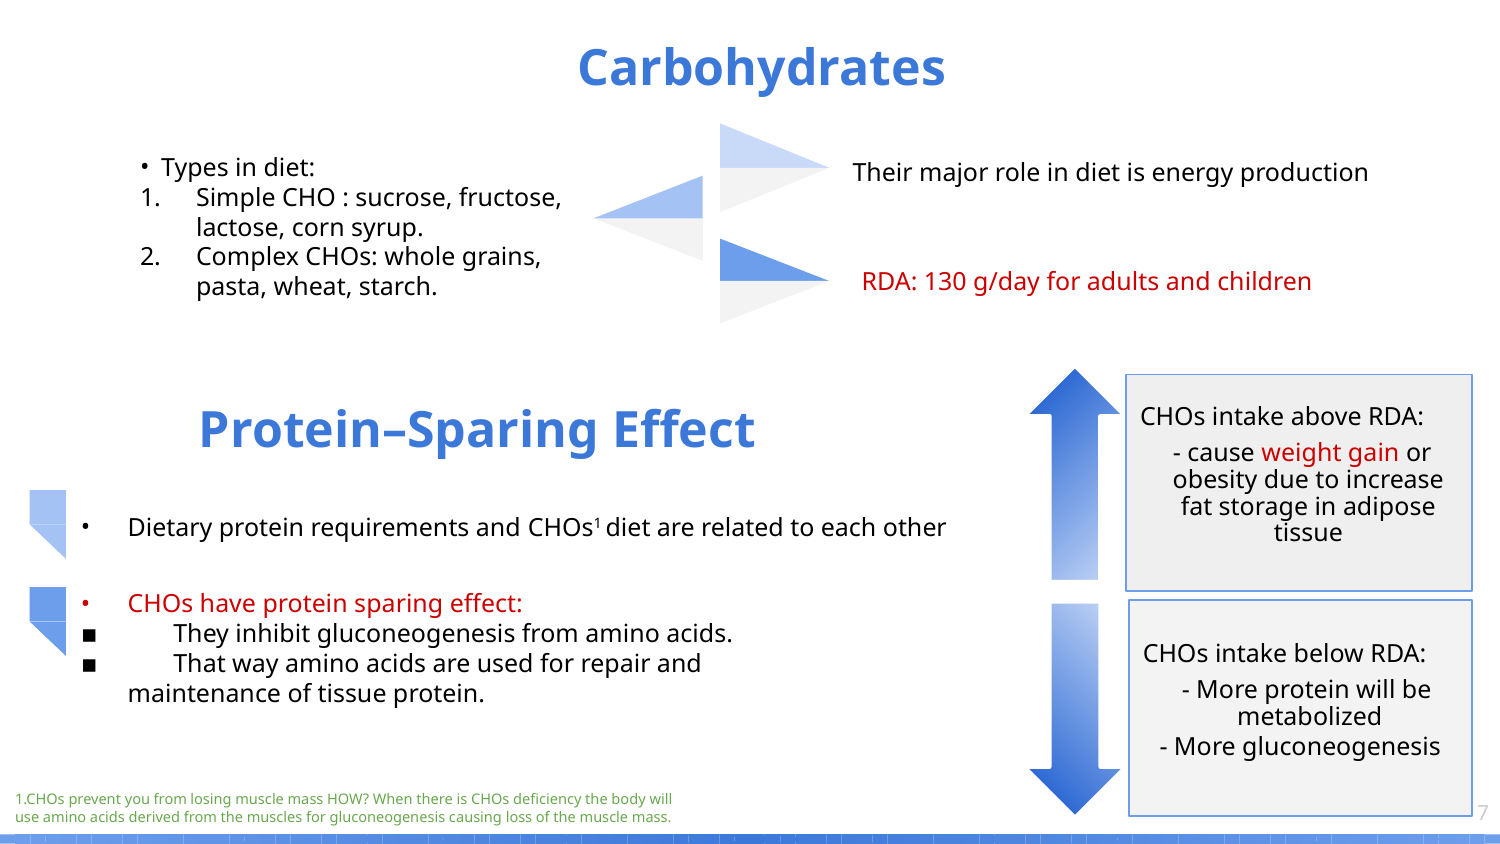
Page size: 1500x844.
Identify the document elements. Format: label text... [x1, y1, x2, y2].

text_box Protein–Sparing Effect [183, 389, 887, 466]
text_box Carbohydrates [527, 28, 997, 98]
text_box RDA: 130 g/day for adults and children [846, 258, 1376, 304]
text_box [29, 586, 67, 657]
text_box Their major role in diet is energy production [846, 150, 1439, 188]
text_box Dietary protein requirements and CHOs1 diet are related to each other [70, 503, 997, 550]
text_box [719, 123, 830, 213]
slide_number ‹#› [1410, 788, 1500, 844]
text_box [29, 489, 67, 559]
text_box 1.CHOs prevent you from losing muscle mass HOW? When there is CHOs deficiency the body will use amino acids derived from the muscles for gluconeogenesis causing loss of the muscle mass. [0, 775, 711, 844]
text_box Types in diet: Simple CHO : sucrose, fructose, lactose, corn syrup. Complex CHOs: whole grains, pasta, wheat, starch. [124, 143, 594, 311]
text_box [593, 175, 703, 262]
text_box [1023, 365, 1473, 819]
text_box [719, 238, 830, 324]
text_box CHOs have protein sparing effect: They inhibit gluconeogenesis from amino acids. That way amino acids are used for repair and maintenance of tissue protein. [65, 580, 860, 717]
